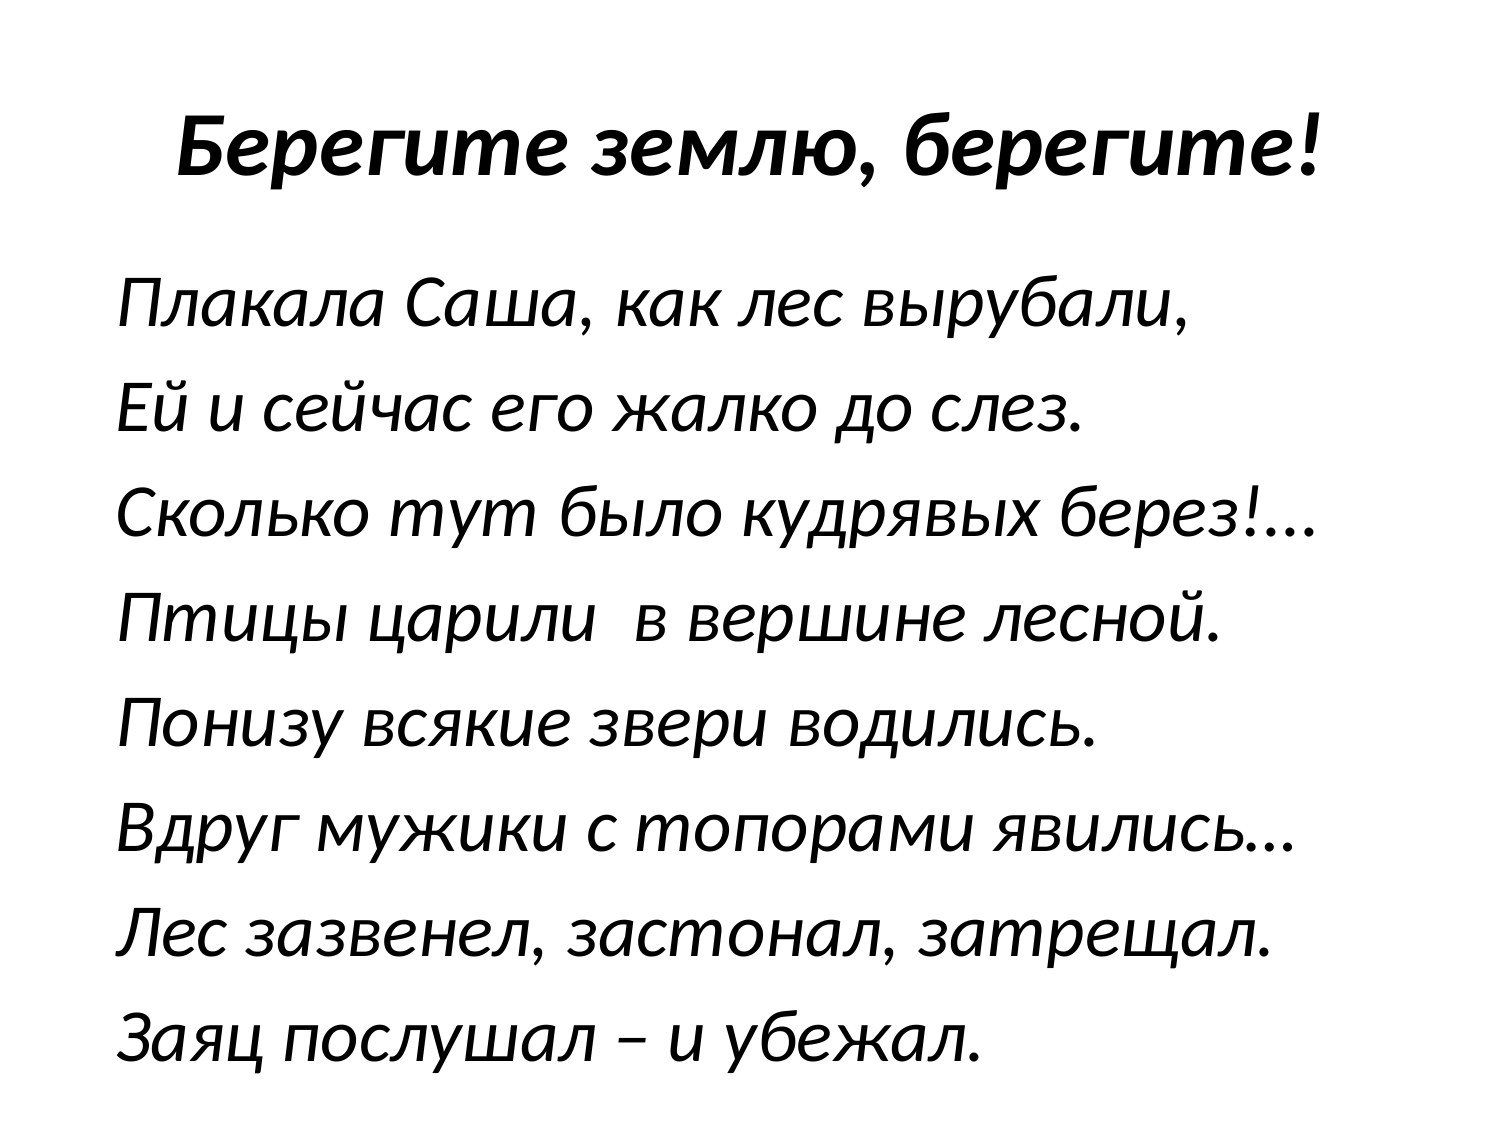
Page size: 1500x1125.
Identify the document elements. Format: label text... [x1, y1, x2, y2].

title Берегите землю, берегите! [75, 45, 1425, 233]
list Плакала Саша, как лес вырубали, Ей и сейчас его жалко до слез. Сколько тут было кудрявых берез!... Птицы царили в вершине лесной. Понизу всякие звери водились. Вдруг мужики с топорами явились… Лес зазвенел, застонал, затрещал. Заяц послушал – и убежал. [100, 243, 1451, 986]
